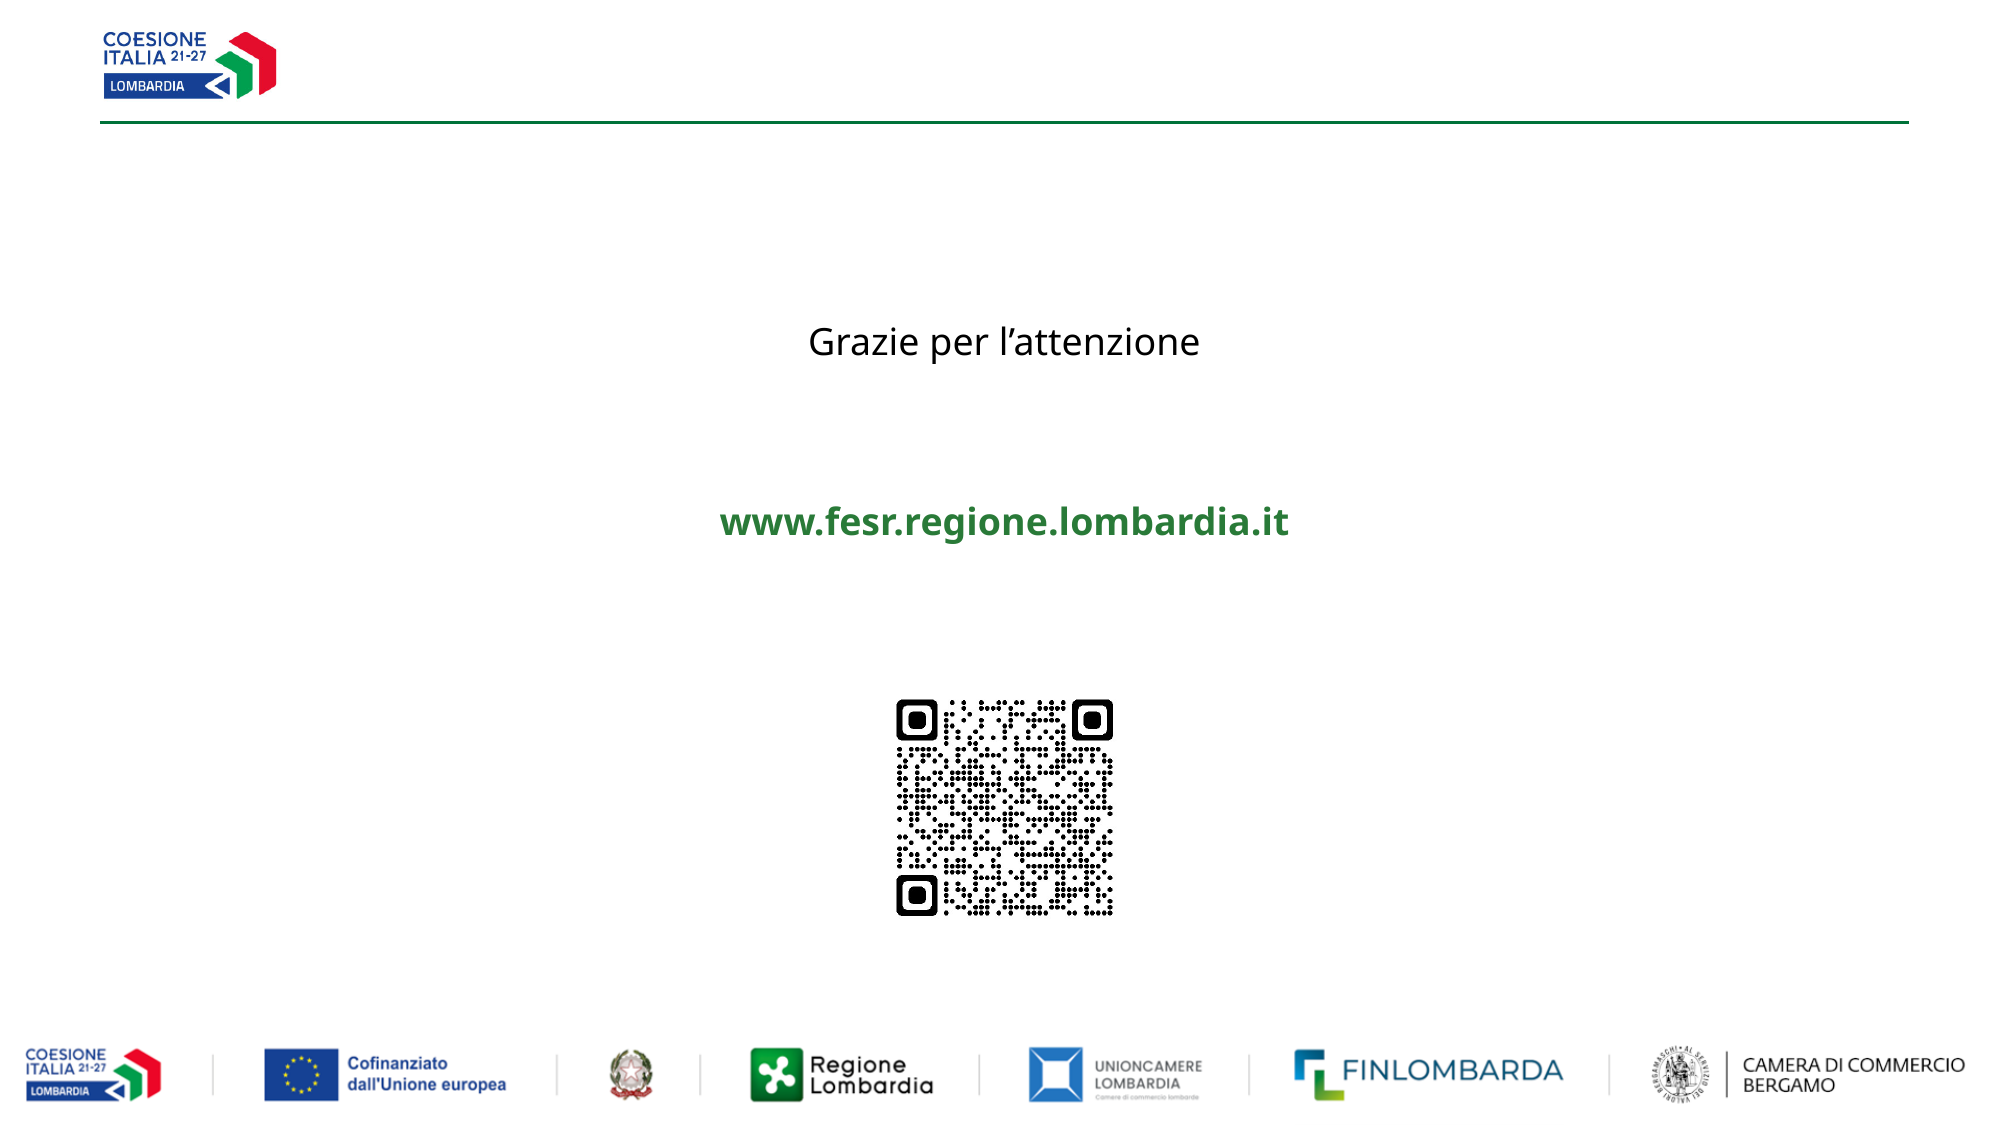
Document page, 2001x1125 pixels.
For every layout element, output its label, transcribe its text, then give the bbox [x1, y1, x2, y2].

text_box Grazie per l’attenzione www.fesr.regione.lombardia.it [99, 310, 1910, 551]
picture [90, 16, 291, 115]
picture [873, 676, 1136, 939]
picture [0, 1023, 2000, 1125]
